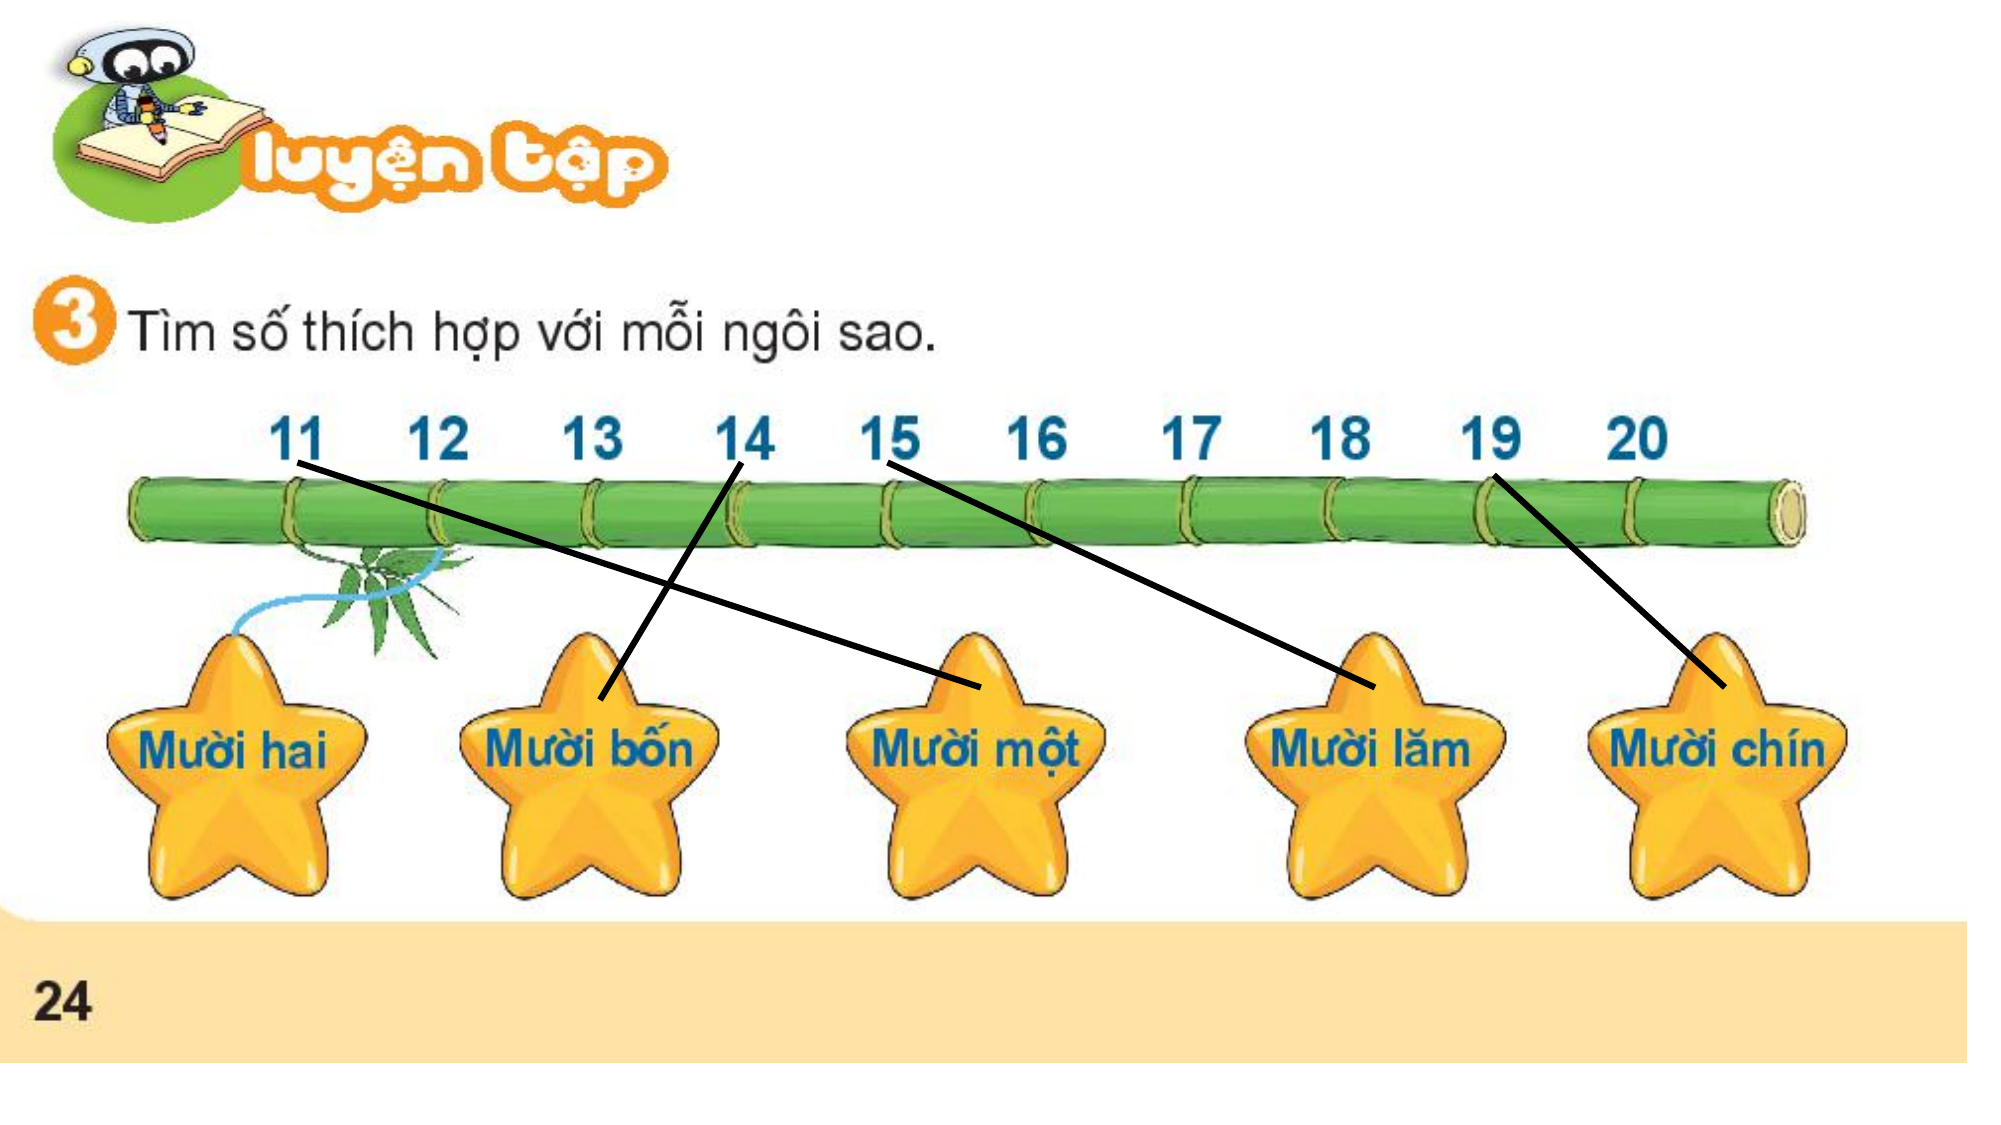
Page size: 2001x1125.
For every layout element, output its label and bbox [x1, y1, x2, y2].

text_box [599, 697, 742, 701]
picture [16, 6, 742, 236]
text_box [887, 462, 1376, 688]
picture [0, 265, 1967, 1063]
text_box [1493, 474, 1726, 688]
text_box [297, 462, 885, 688]
